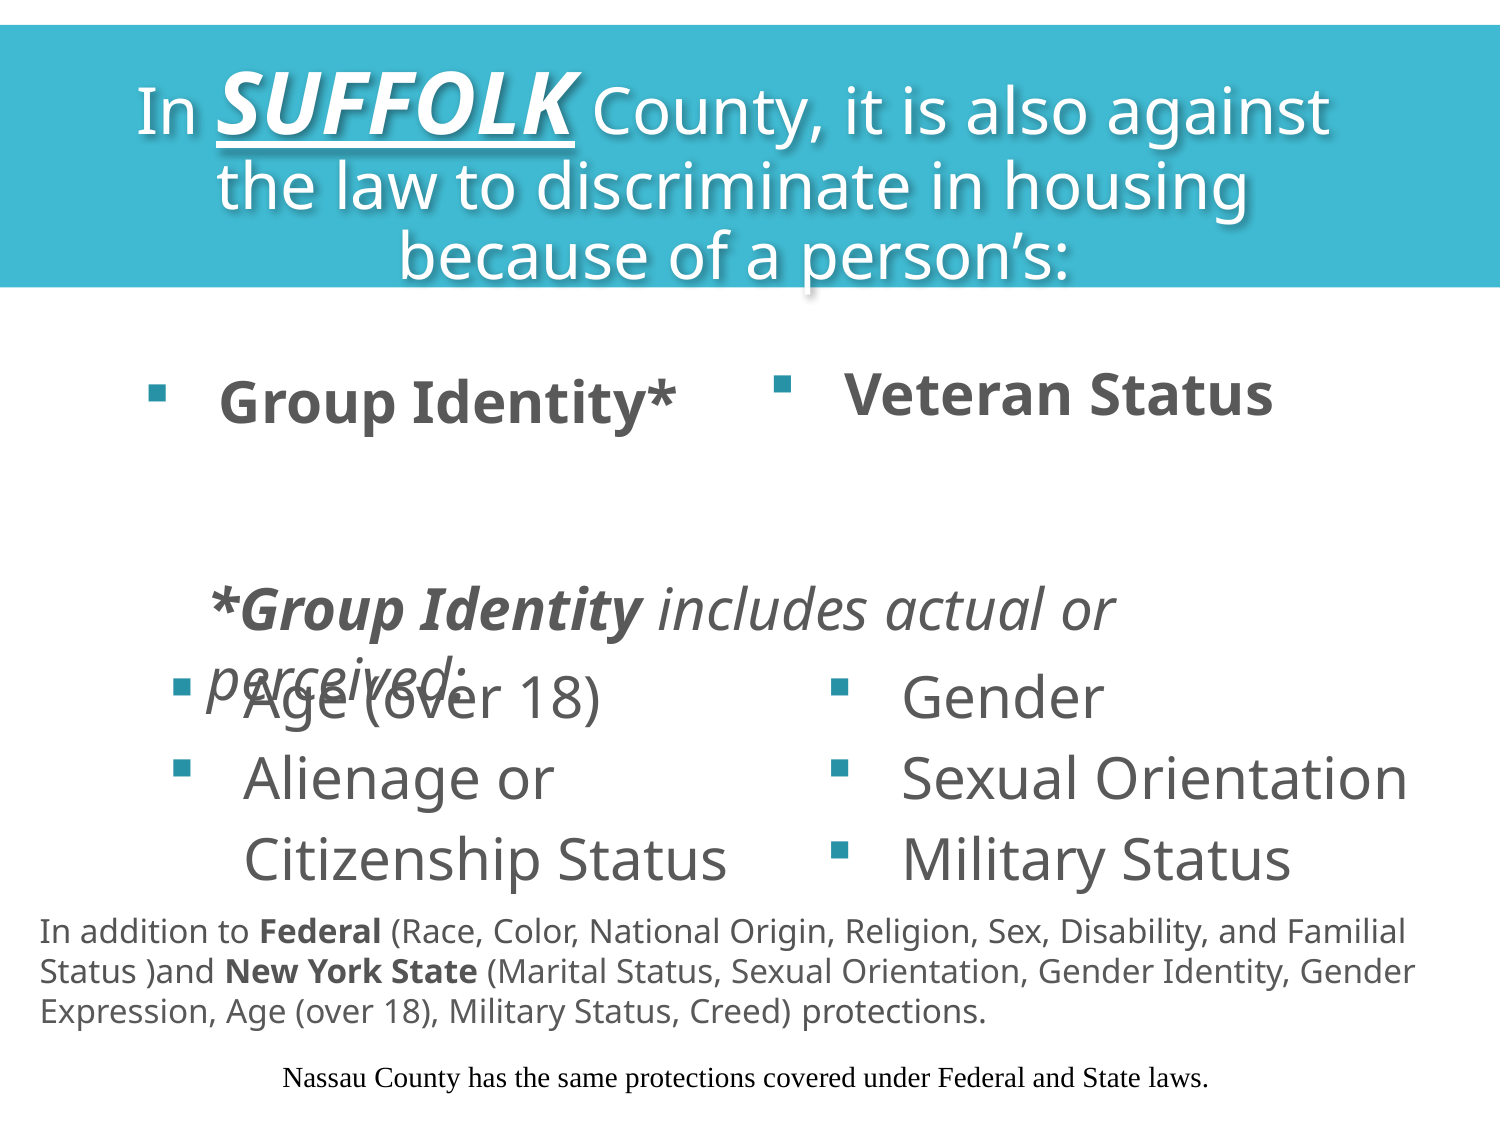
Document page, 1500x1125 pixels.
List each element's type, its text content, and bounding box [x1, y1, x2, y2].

text_box Group Identity* [54, 346, 779, 443]
text_box Age (over 18) Alienage or Citizenship Status [78, 641, 736, 900]
text_box [0, 24, 1500, 288]
text_box In Suffolk County, it is also against the law to discriminate in housing because of a person’s: [87, 52, 1381, 303]
text_box In addition to Federal (Race, Color, National Origin, Religion, Sex, Disability, and Familial Status )and New York State (Marital Status, Sexual Orientation, Gender Identity, Gender Expression, Age (over 18), Military Status, Creed) protections. [24, 902, 1457, 1038]
text_box *Group Identity includes actual or perceived: [192, 564, 1308, 641]
text_box Gender Sexual Orientation Military Status [736, 641, 1457, 935]
text_box Veteran Status [679, 338, 1500, 435]
text_box Nassau County has the same protections covered under Federal and State laws. [0, 1051, 1500, 1101]
